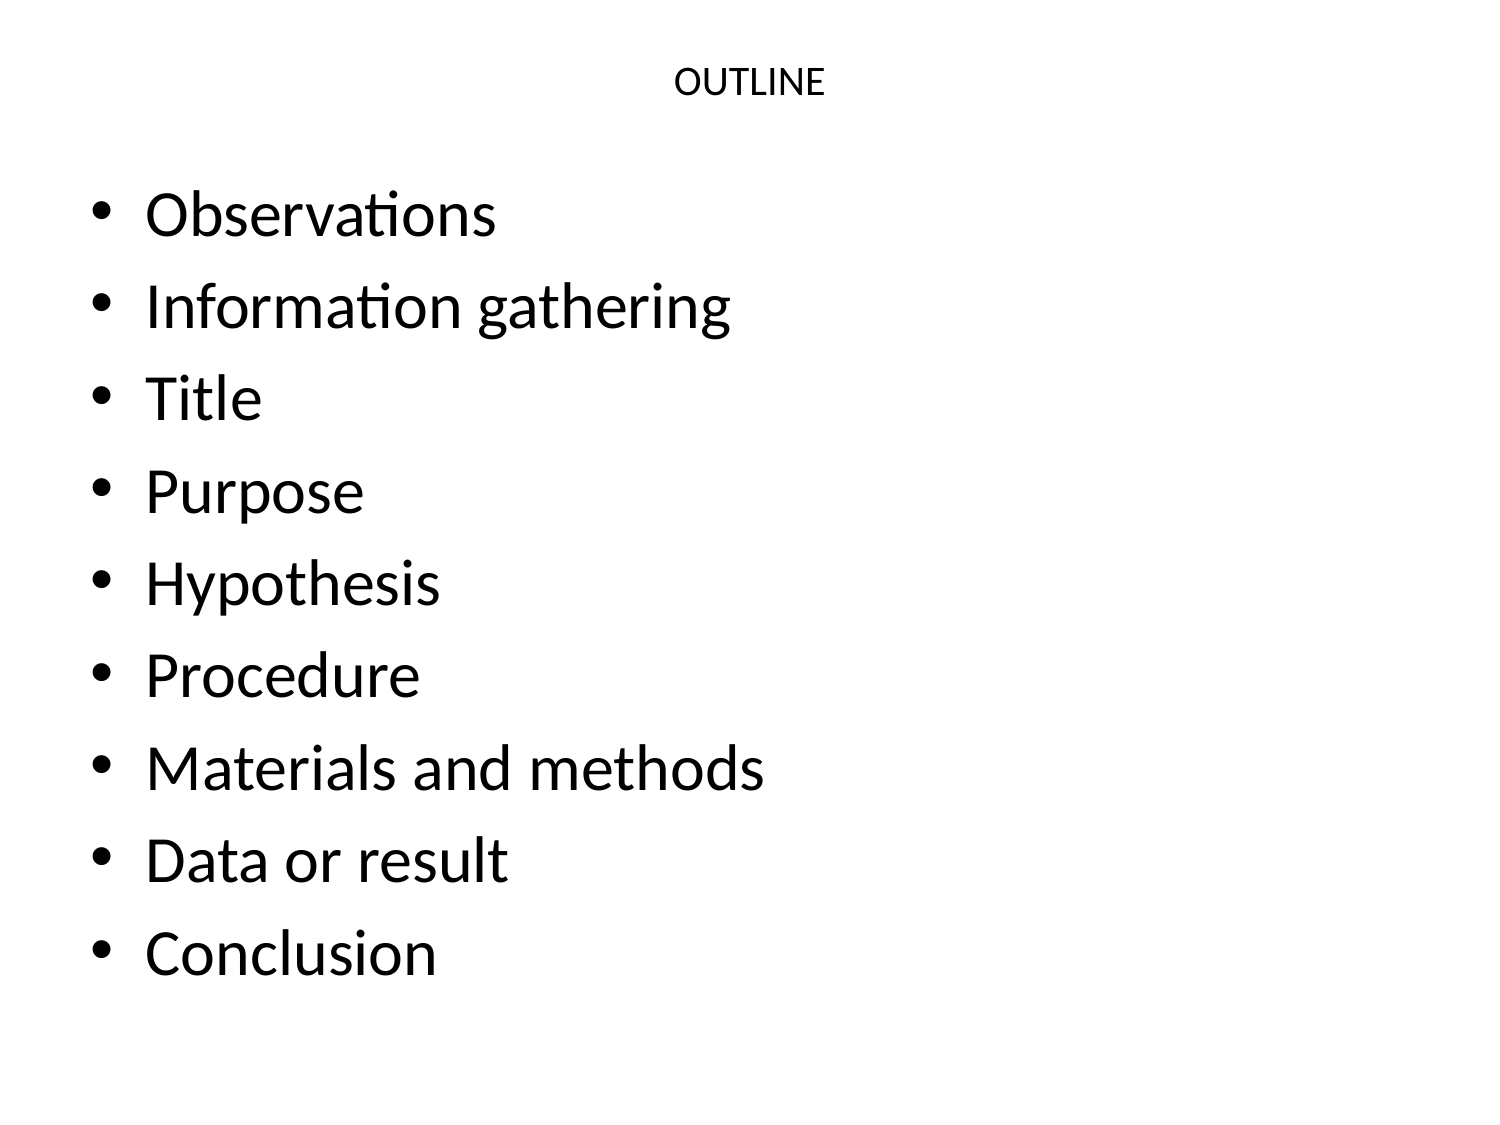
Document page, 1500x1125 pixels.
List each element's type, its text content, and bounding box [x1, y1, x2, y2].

title OUTLINE [75, 45, 1425, 162]
list Observations Information gathering Title Purpose Hypothesis Procedure Materials and methods Data or result Conclusion [75, 162, 1425, 1005]
